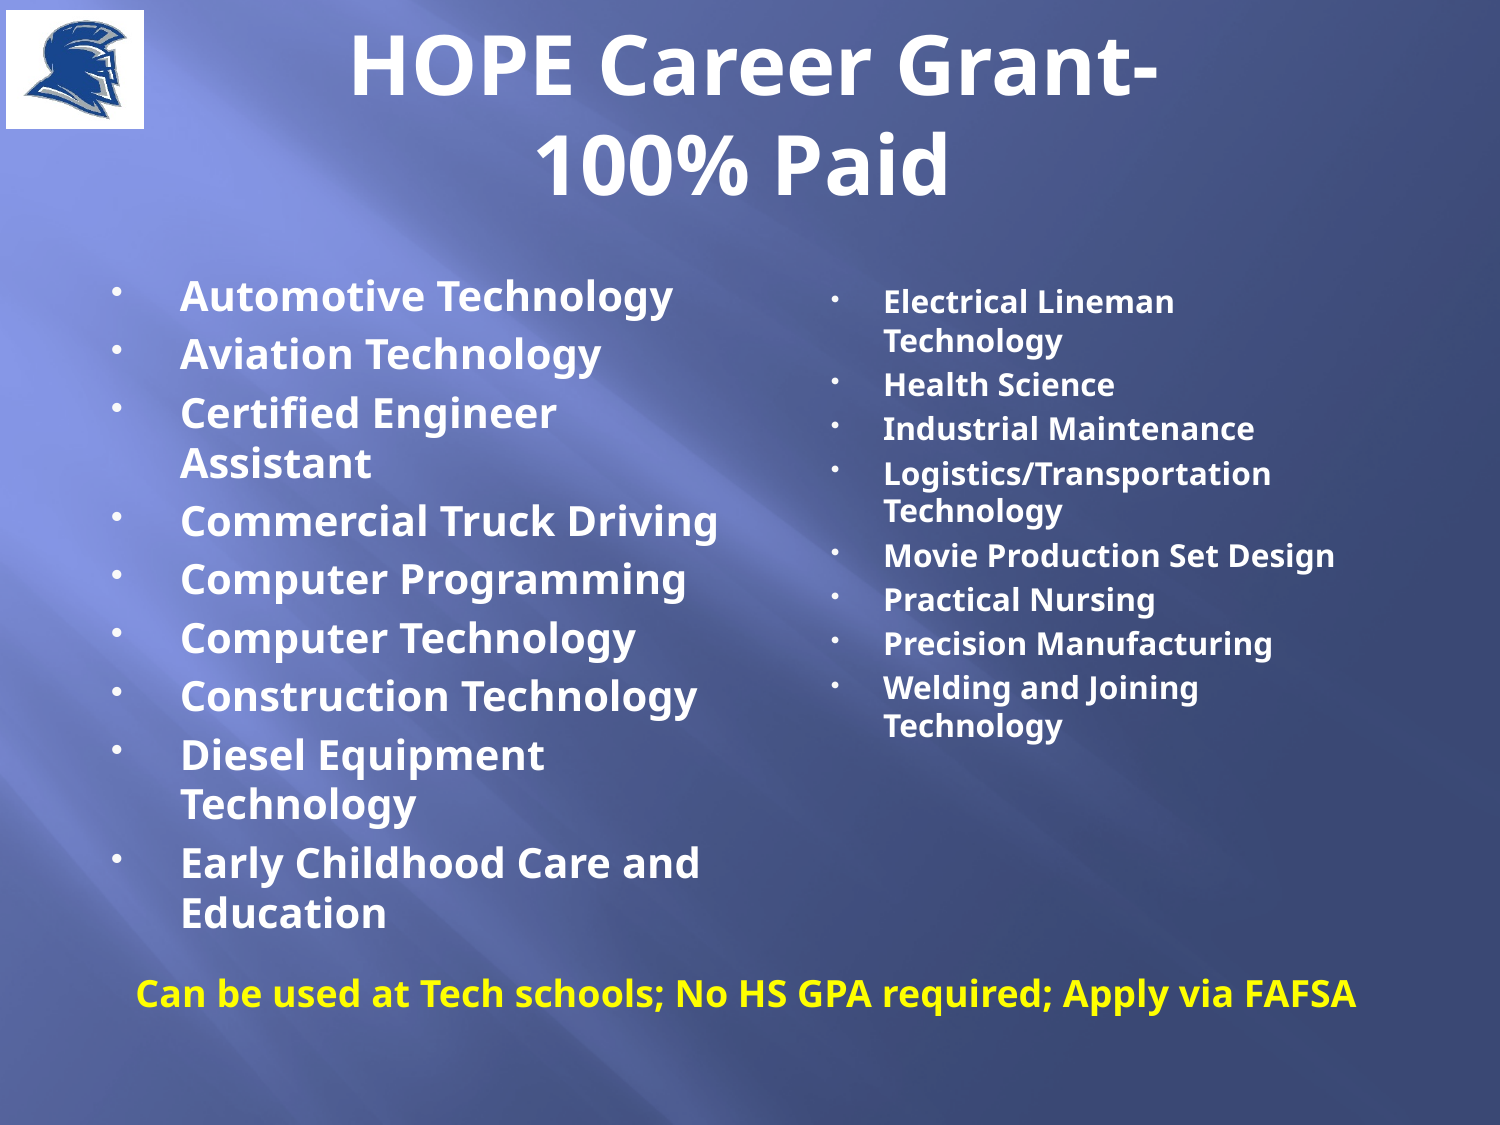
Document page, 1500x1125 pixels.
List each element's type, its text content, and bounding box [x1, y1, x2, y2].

picture [5, 10, 144, 129]
text_box Can be used at Tech schools; No HS GPA required; Apply via FAFSA [120, 962, 1421, 1023]
list Automotive Technology Aviation Technology Certified Engineer Assistant Commercial Truck Driving Computer Programming Computer Technology Construction Technology Diesel Equipment Technology Early Childhood Care and Education [75, 262, 738, 938]
list Electrical Lineman Technology Health Science Industrial Maintenance Logistics/Transportation Technology Movie Production Set Design Practical Nursing Precision Manufacturing Welding and Joining Technology [800, 275, 1355, 753]
title HOPE Career Grant- 100% Paid [225, 69, 1283, 155]
